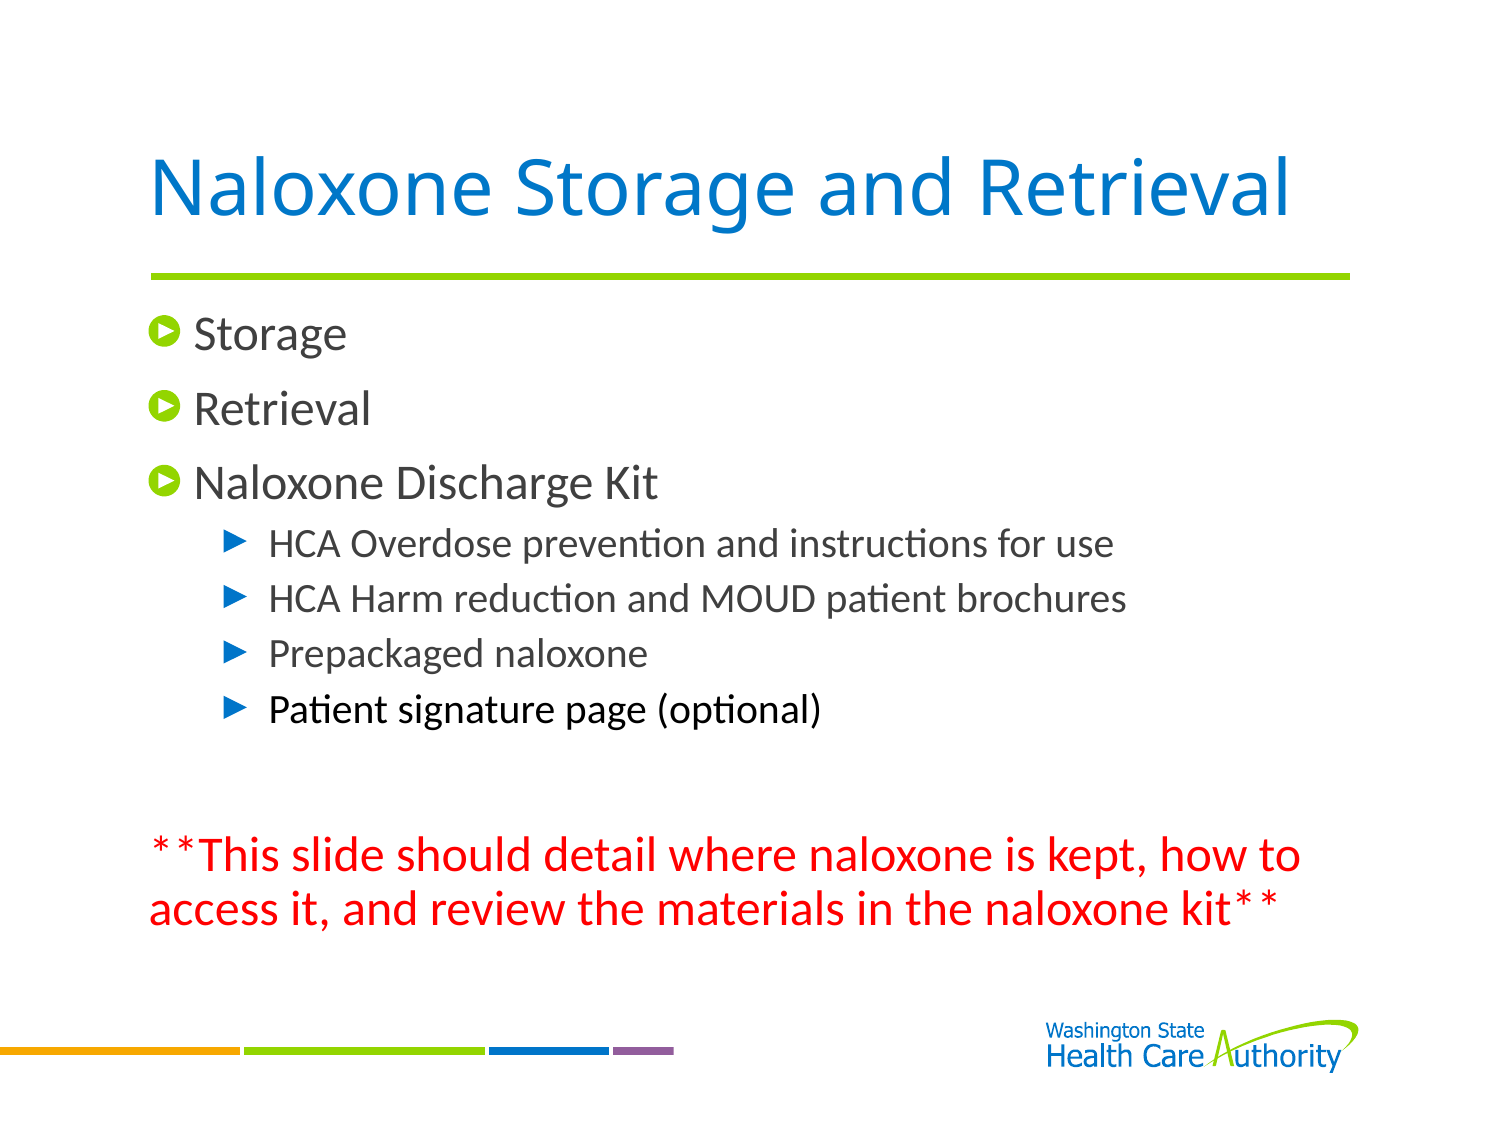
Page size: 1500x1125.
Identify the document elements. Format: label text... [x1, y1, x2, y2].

list Storage Retrieval Naloxone Discharge Kit HCA Overdose prevention and instructions for use HCA Harm reduction and MOUD patient brochures Prepackaged naloxone Patient signature page (optional) **This slide should detail where naloxone is kept, how to access it, and review the materials in the naloxone kit** [133, 299, 1359, 998]
title Naloxone Storage and Retrieval [133, 103, 1359, 278]
